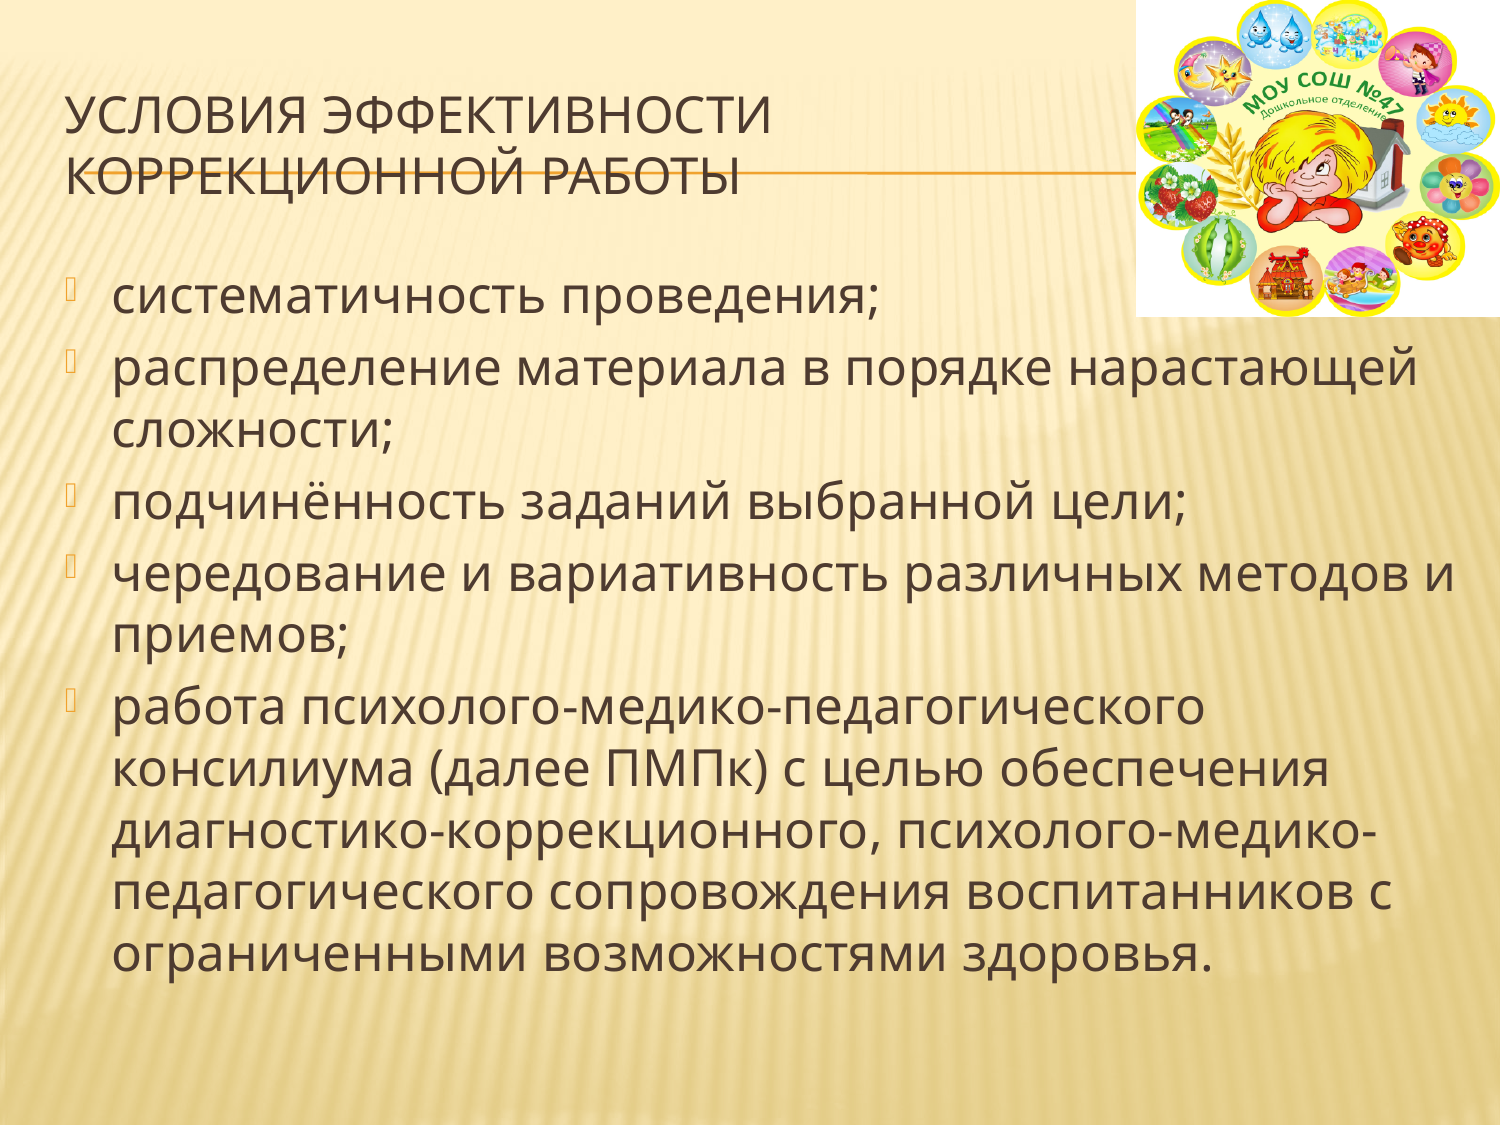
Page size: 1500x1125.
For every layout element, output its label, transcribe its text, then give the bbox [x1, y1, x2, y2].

picture [1136, 0, 1500, 317]
title Условия эффективности коррекционной работы [50, 75, 1126, 213]
list систематичность проведения; распределение материала в порядке нарастающей сложности; подчинённость заданий выбранной цели; чередование и вариативность различных методов и приемов; работа психолого-медико-педагогического консилиума (далее ПМПк) с целью обеспечения диагностико-коррекционного, психолого-медико- педагогического сопровождения воспитанников с ограниченными возможностями здоровья. [50, 254, 1475, 998]
